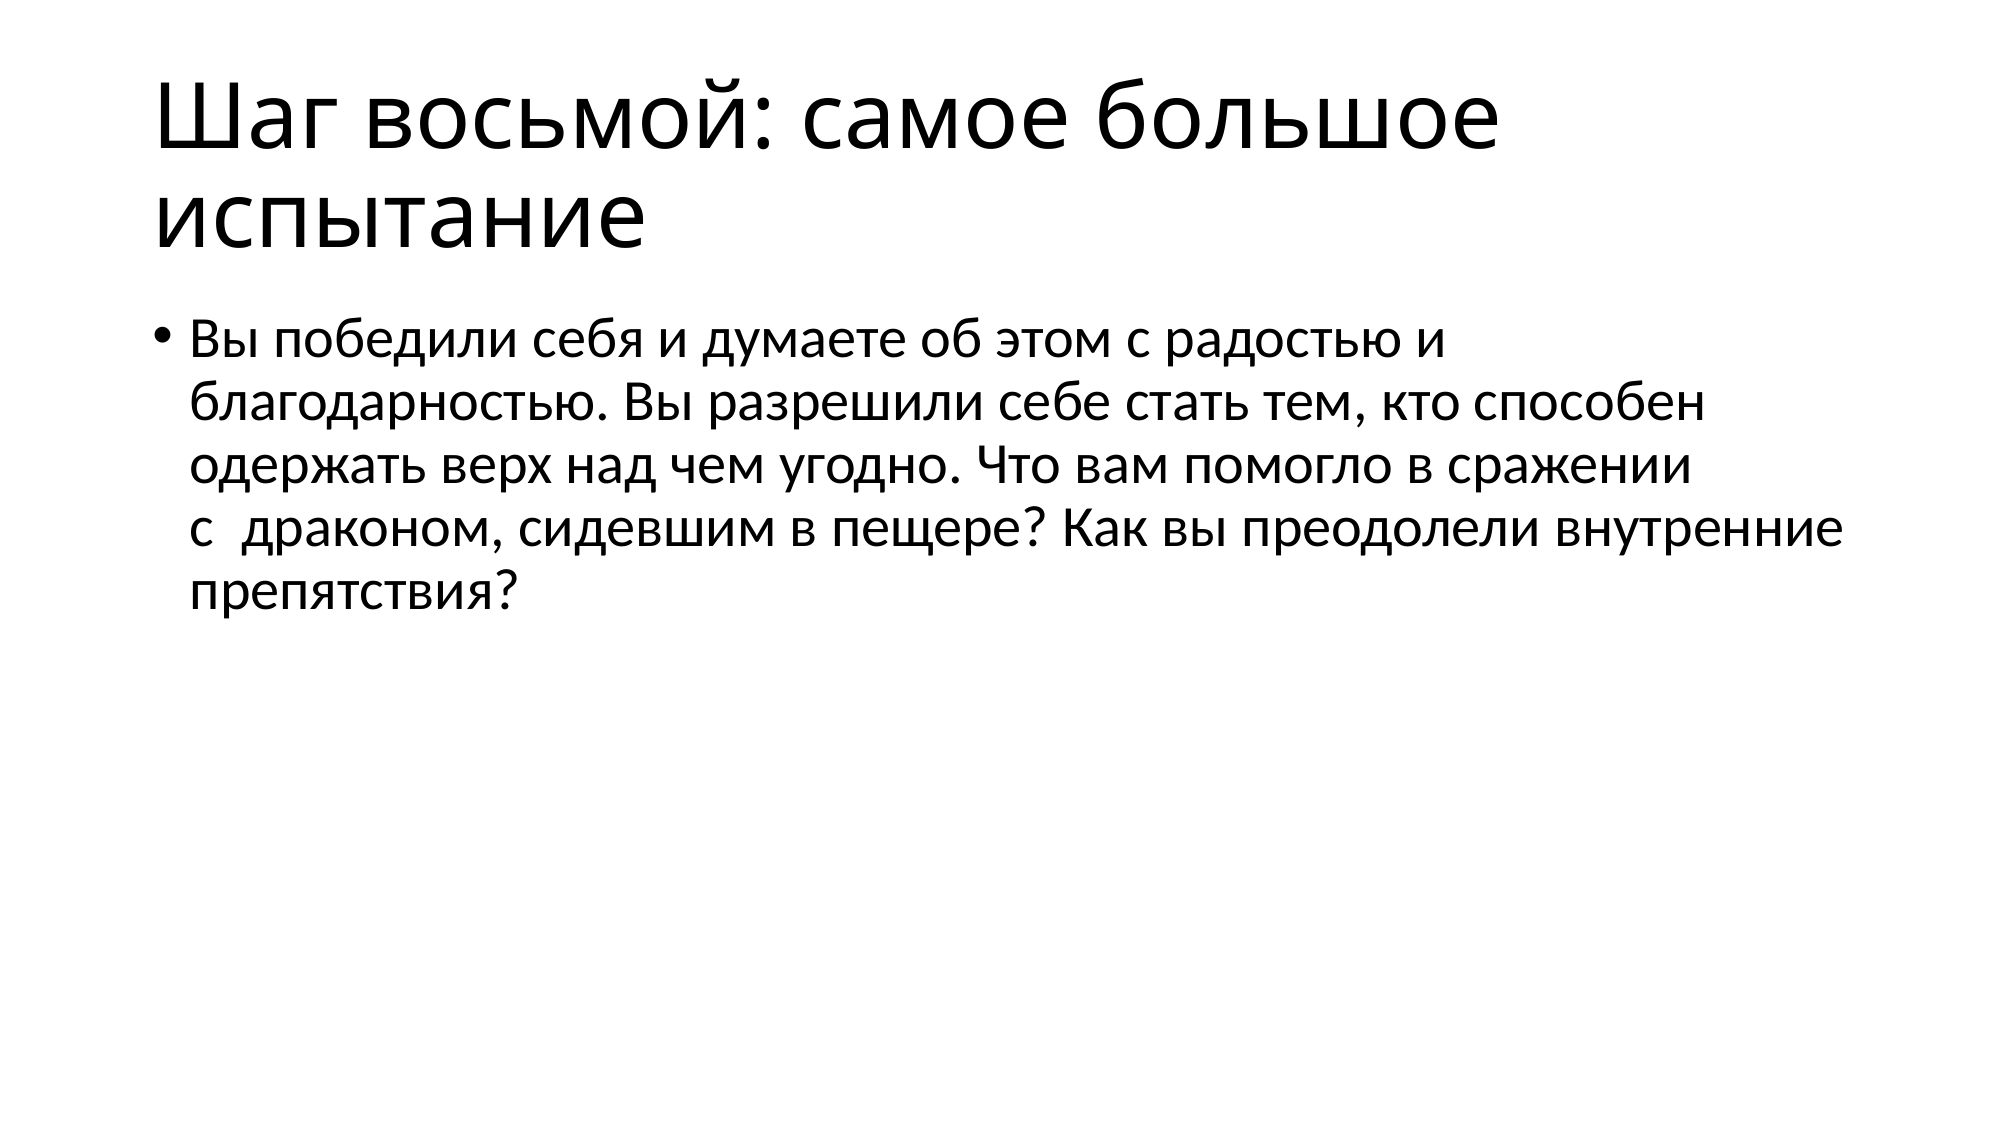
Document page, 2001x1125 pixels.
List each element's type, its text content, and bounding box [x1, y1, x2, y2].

title Шаг восьмой: самое большое испытание [137, 59, 1863, 278]
list Вы победили себя и думаете об этом с радостью и благодарностью. Вы разрешили себе стать тем, кто способен одержать верх над чем угодно. Что вам помогло в сражении с драконом, сидевшим в пещере? Как вы преодолели внутренние препятствия? [137, 299, 1863, 1014]
